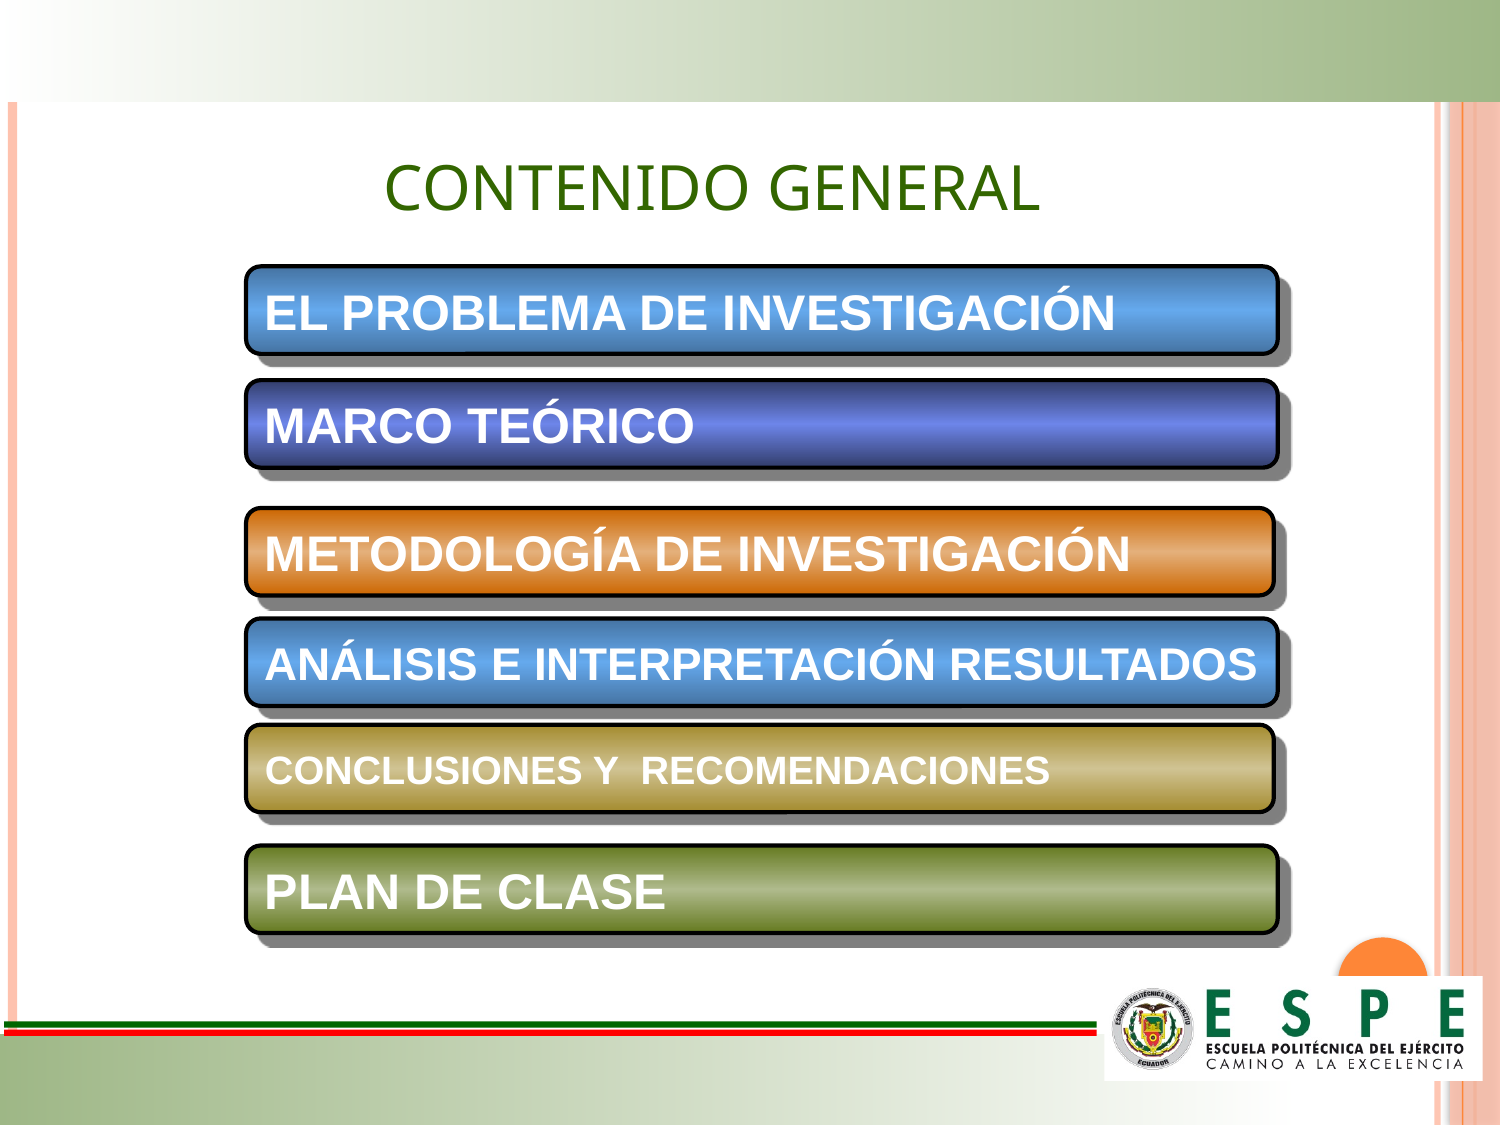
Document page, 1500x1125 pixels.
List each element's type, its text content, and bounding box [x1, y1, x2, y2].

title CONTENIDO GENERAL [100, 42, 1326, 231]
list [11, 262, 1237, 1062]
picture [1104, 976, 1483, 1081]
text_box ANÁLISIS E INTERPRETACIÓN RESULTADOS [246, 618, 1278, 706]
text_box EL PROBLEMA DE INVESTIGACIÓN [246, 266, 1278, 354]
text_box CONCLUSIONES Y RECOMENDACIONES [246, 724, 1274, 813]
text_box METODOLOGÍA DE INVESTIGACIÓN [246, 507, 1274, 596]
text_box PLAN DE CLASE [246, 845, 1278, 934]
text_box MARCO TEÓRICO [246, 380, 1278, 468]
